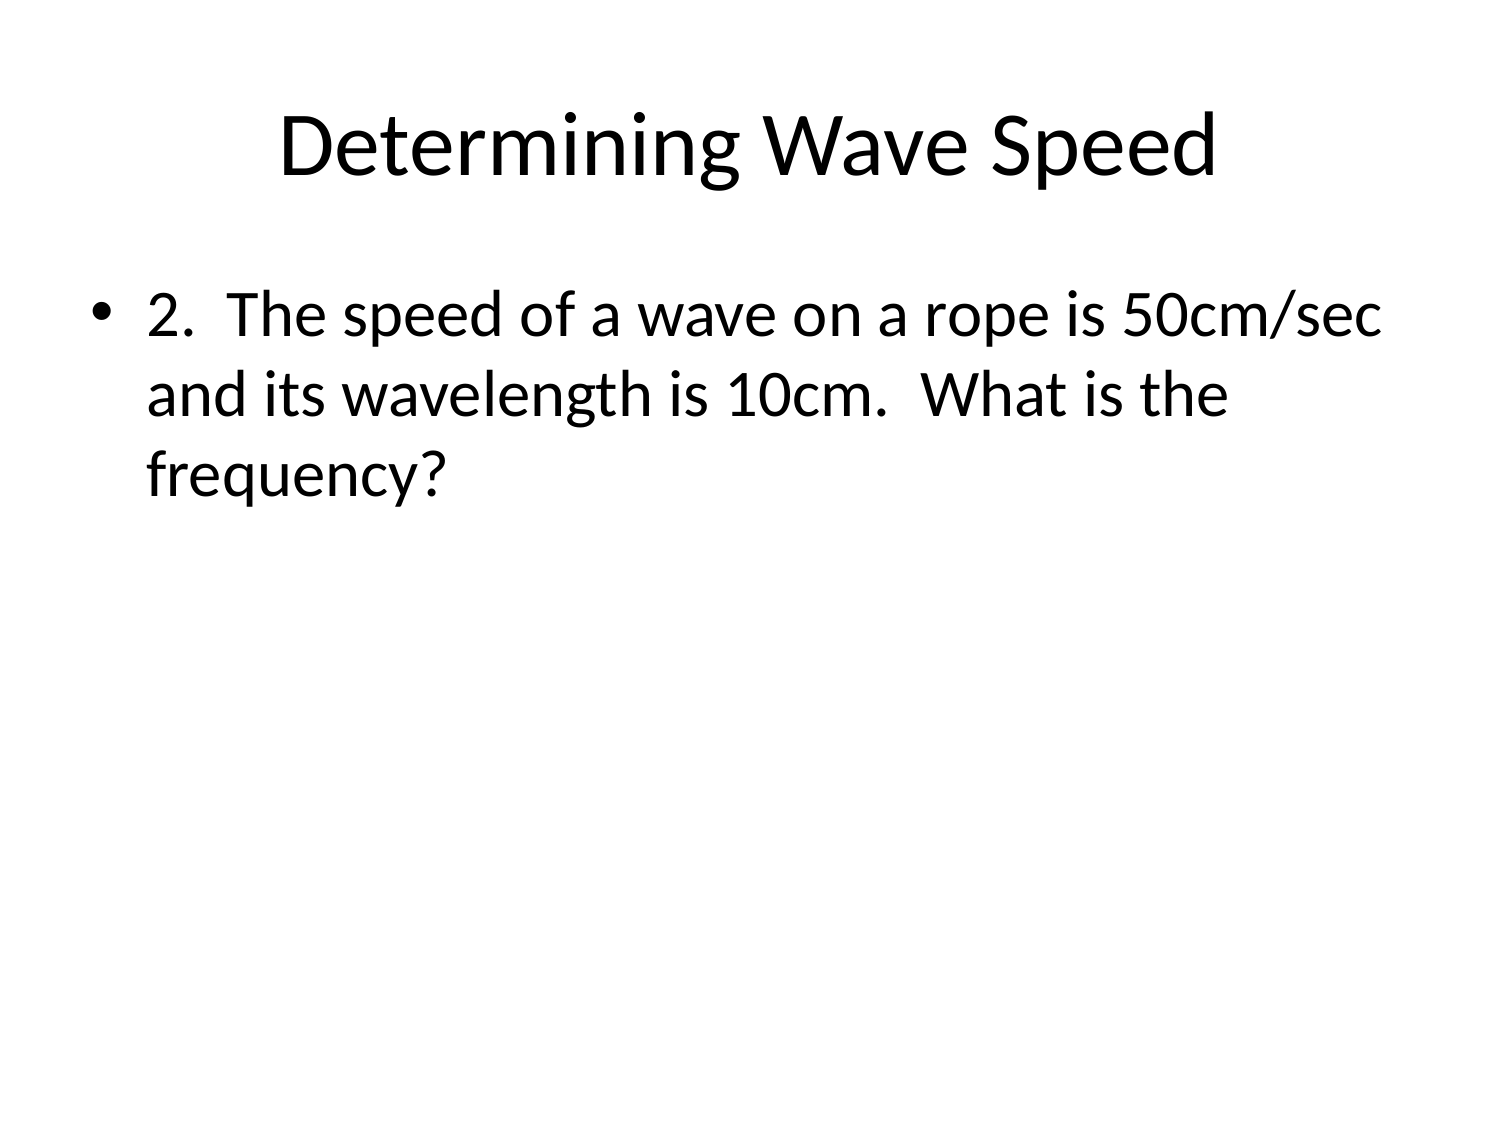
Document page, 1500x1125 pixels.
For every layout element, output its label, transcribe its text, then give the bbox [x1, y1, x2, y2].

list 2. The speed of a wave on a rope is 50cm/sec and its wavelength is 10cm. What is the frequency? [75, 262, 1425, 1005]
title Determining Wave Speed [75, 45, 1425, 233]
